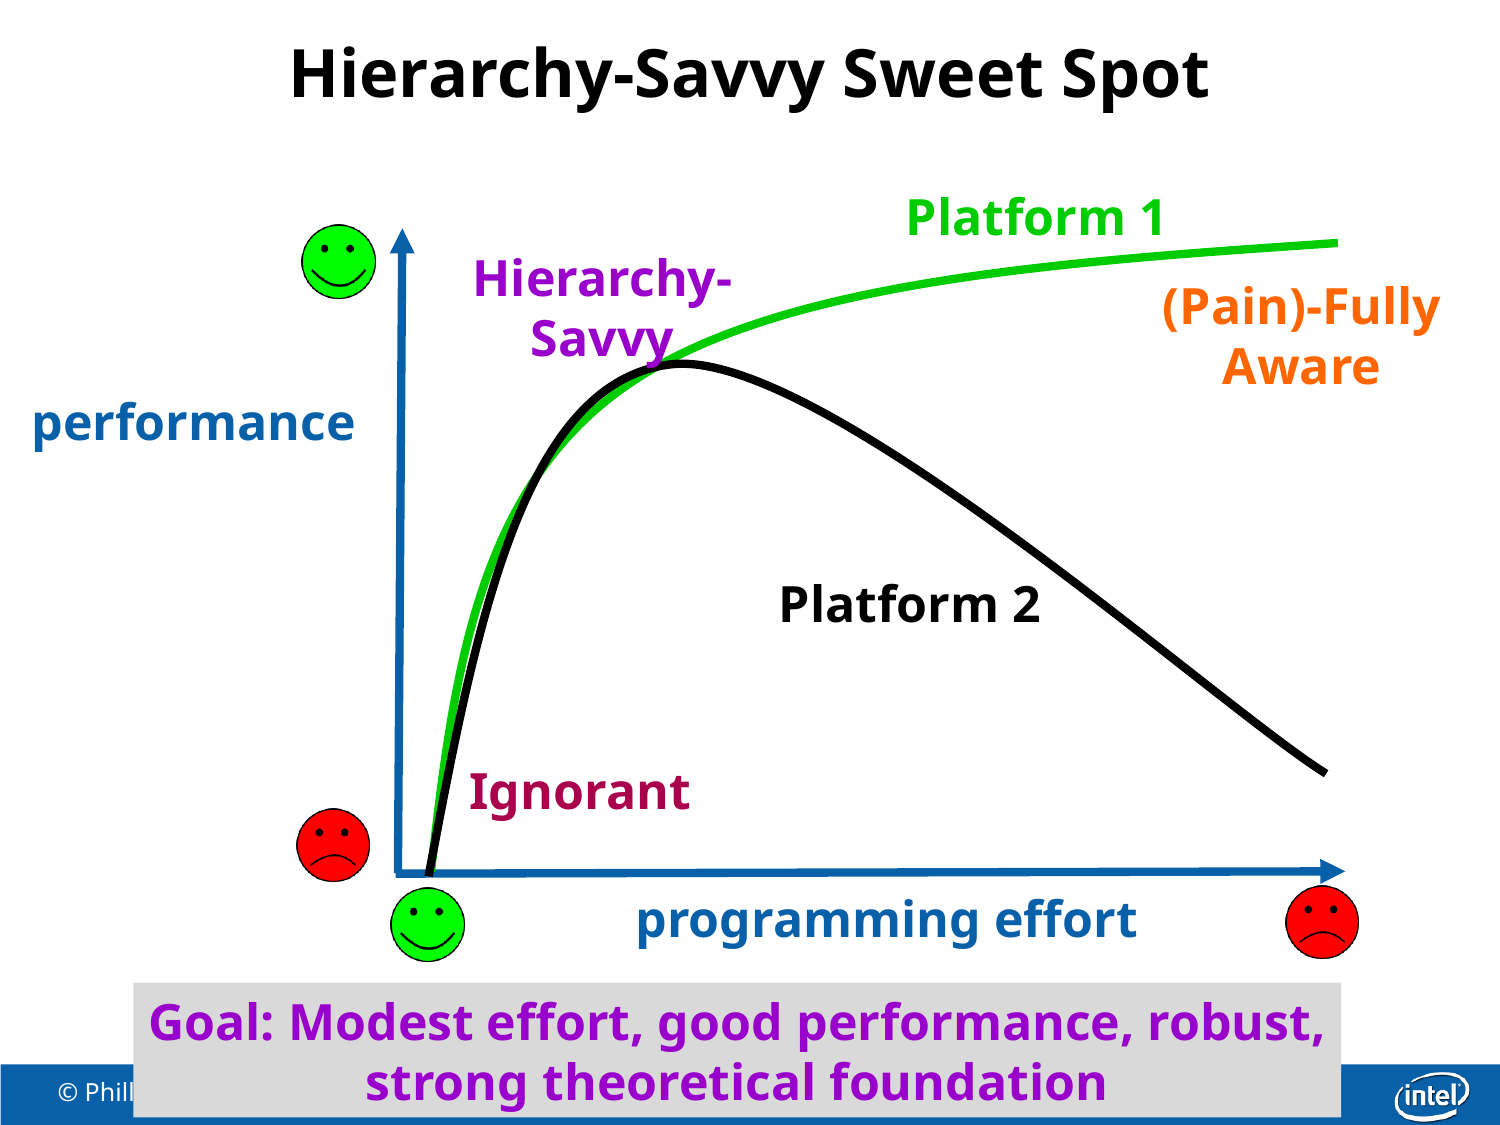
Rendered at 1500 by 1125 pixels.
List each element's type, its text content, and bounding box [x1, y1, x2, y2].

text_box Platform 1 [890, 178, 1183, 254]
text_box (Pain)-Fully Aware [1147, 267, 1457, 402]
text_box performance [16, 383, 371, 458]
text_box [458, 865, 1346, 878]
picture [296, 808, 370, 882]
text_box [428, 374, 1327, 877]
text_box programming effort [620, 879, 1154, 955]
text_box [434, 479, 535, 842]
text_box [396, 228, 409, 873]
picture [301, 223, 376, 299]
picture [390, 886, 465, 962]
text_box [741, 242, 1338, 502]
picture [1390, 1068, 1474, 1125]
title Hierarchy-Savvy Sweet Spot [0, 30, 1500, 177]
picture [1285, 885, 1359, 959]
text_box Hierarchy-Savvy [421, 238, 784, 374]
text_box Goal: Modest effort, good performance, robust, strong theoretical foundation [133, 982, 1342, 1118]
